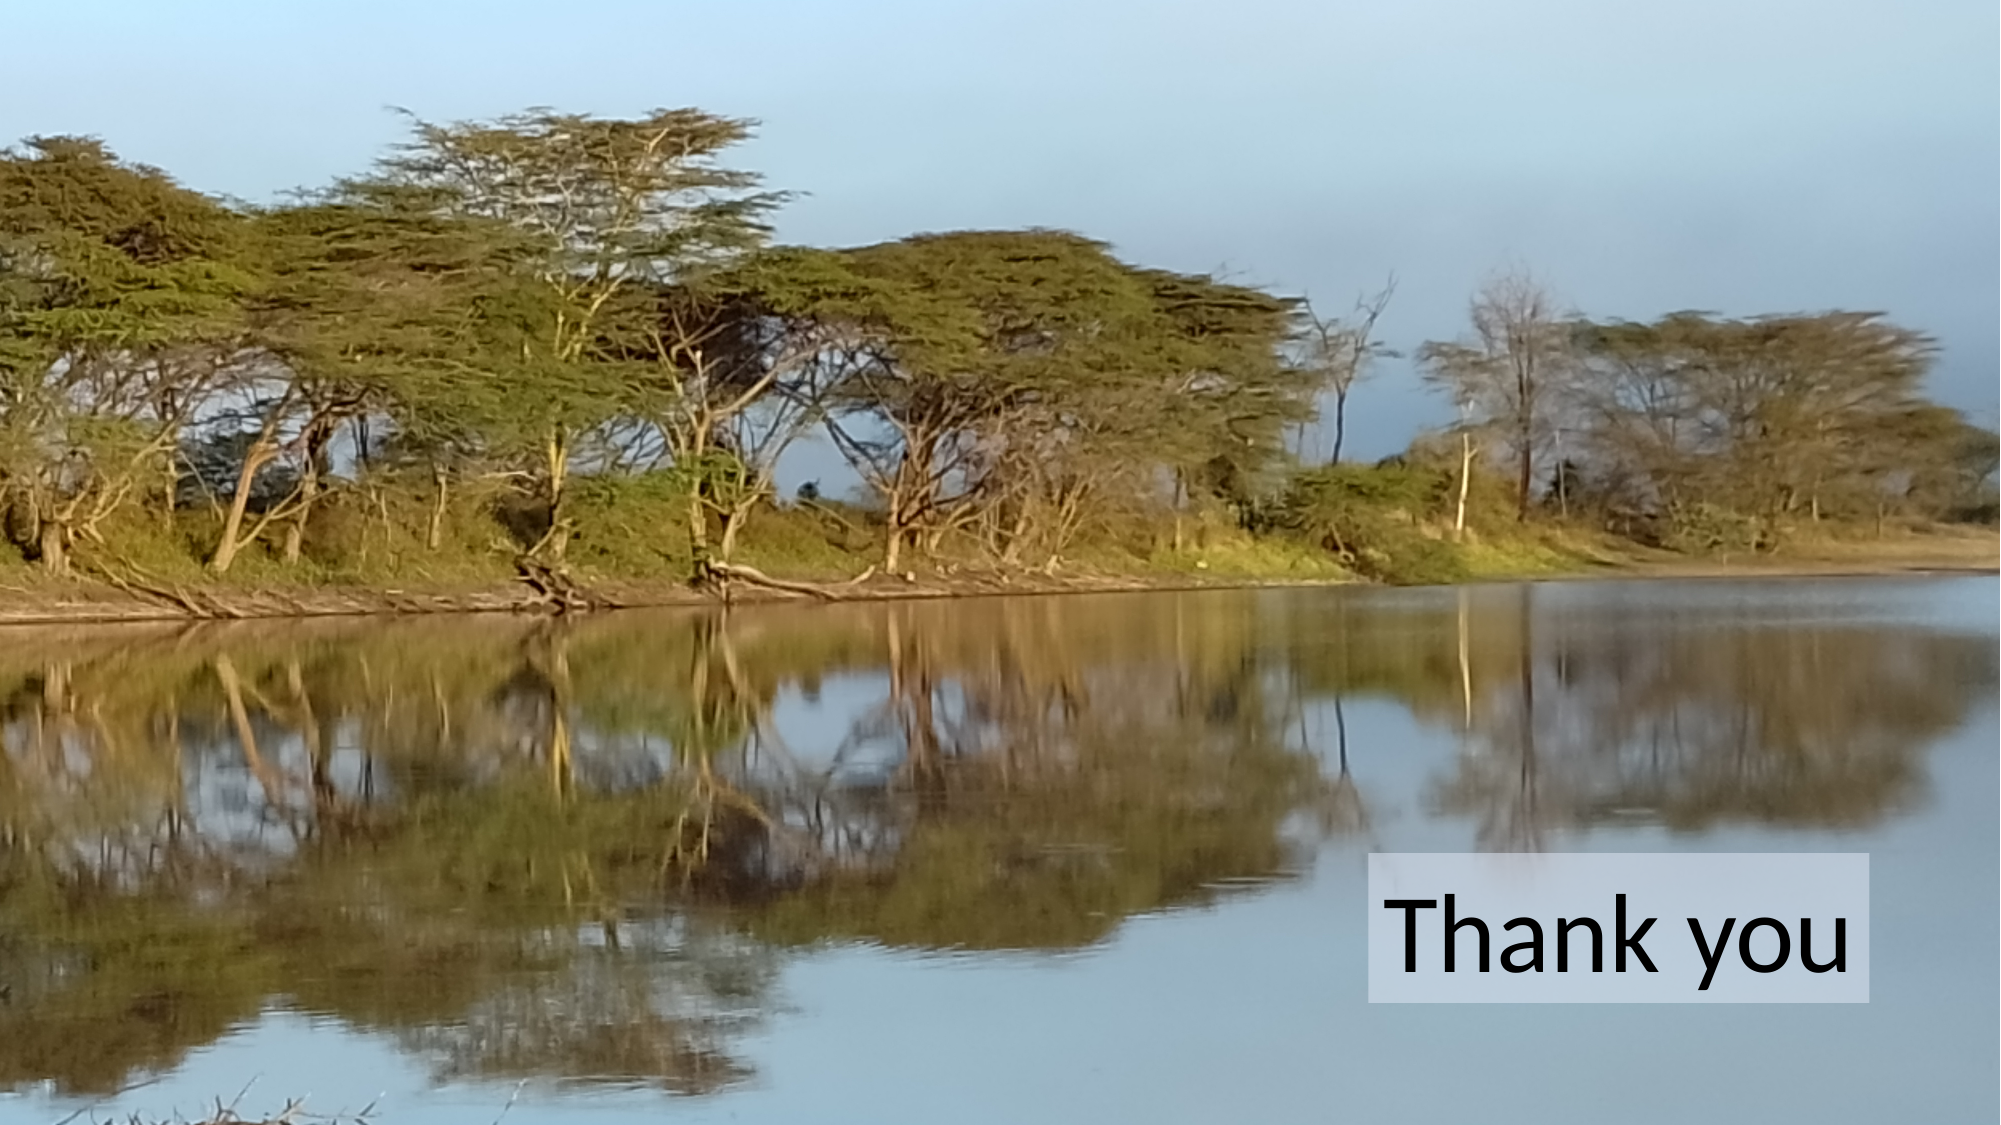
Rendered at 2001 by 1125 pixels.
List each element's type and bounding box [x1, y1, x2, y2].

list [0, 0, 2000, 1125]
